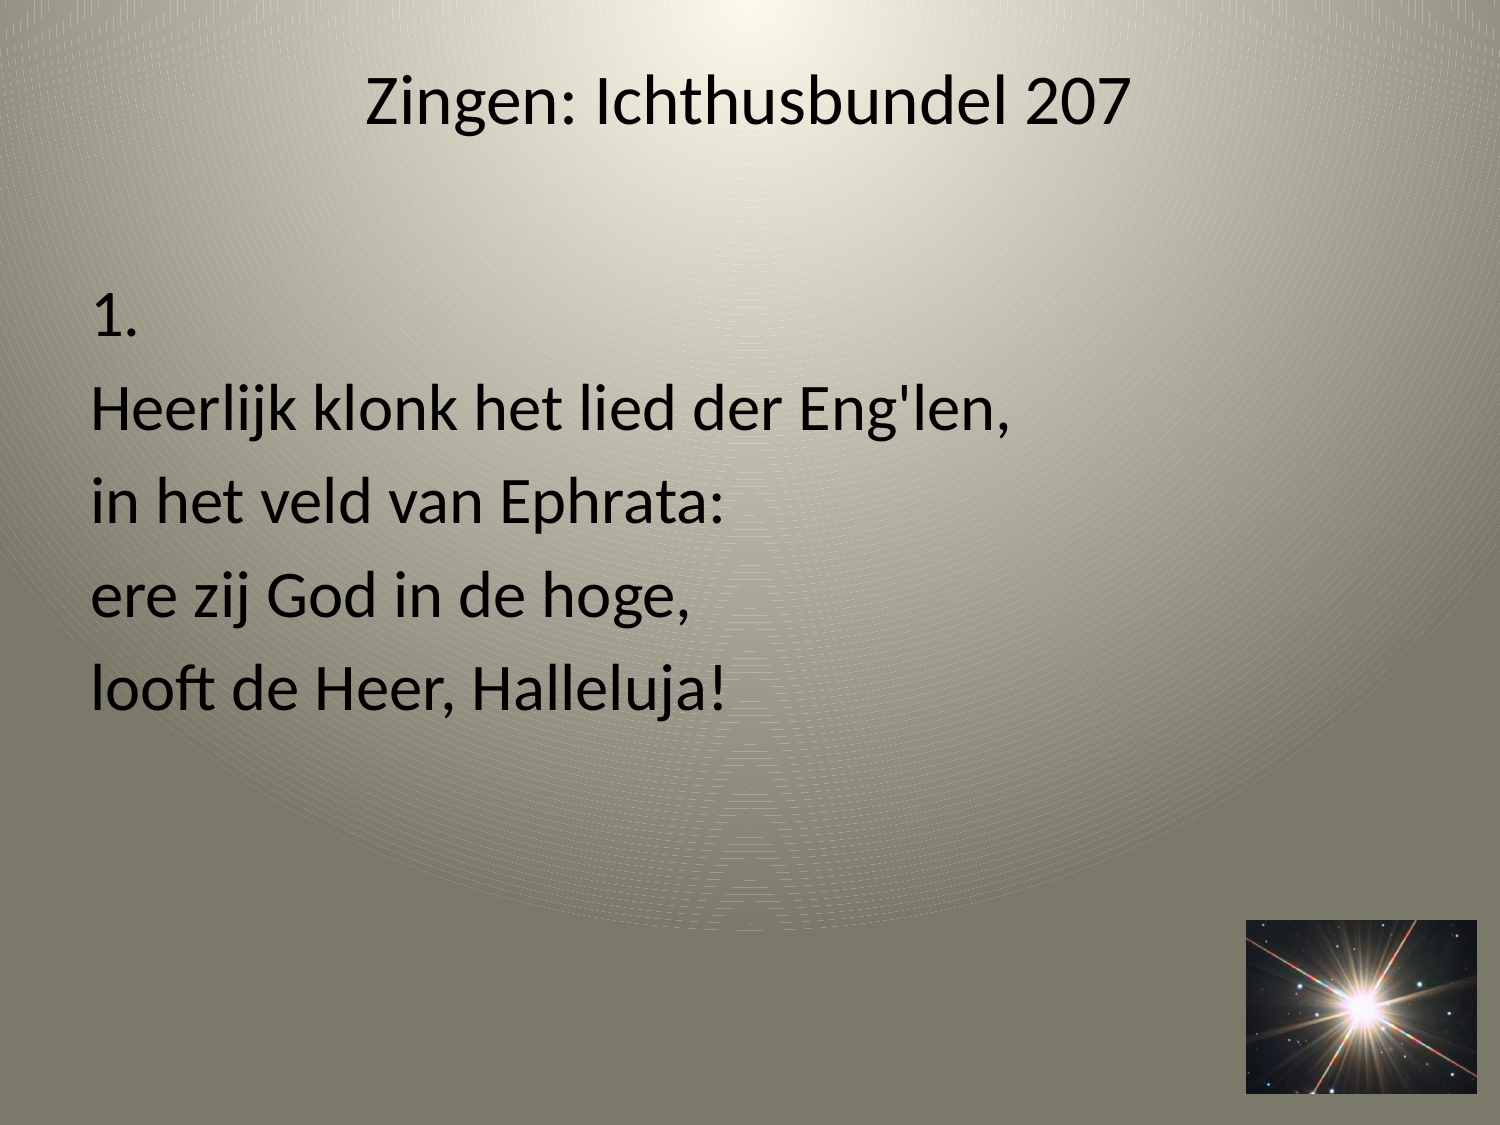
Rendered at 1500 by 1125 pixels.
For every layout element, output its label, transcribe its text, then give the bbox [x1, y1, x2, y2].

title Zingen: Ichthusbundel 207 [75, 45, 1425, 233]
picture [1245, 920, 1477, 1095]
list 1. Heerlijk klonk het lied der Eng'len, in het veld van Ephrata: ere zij God in de hoge, looft de Heer, Halleluja! [75, 262, 1425, 1005]
